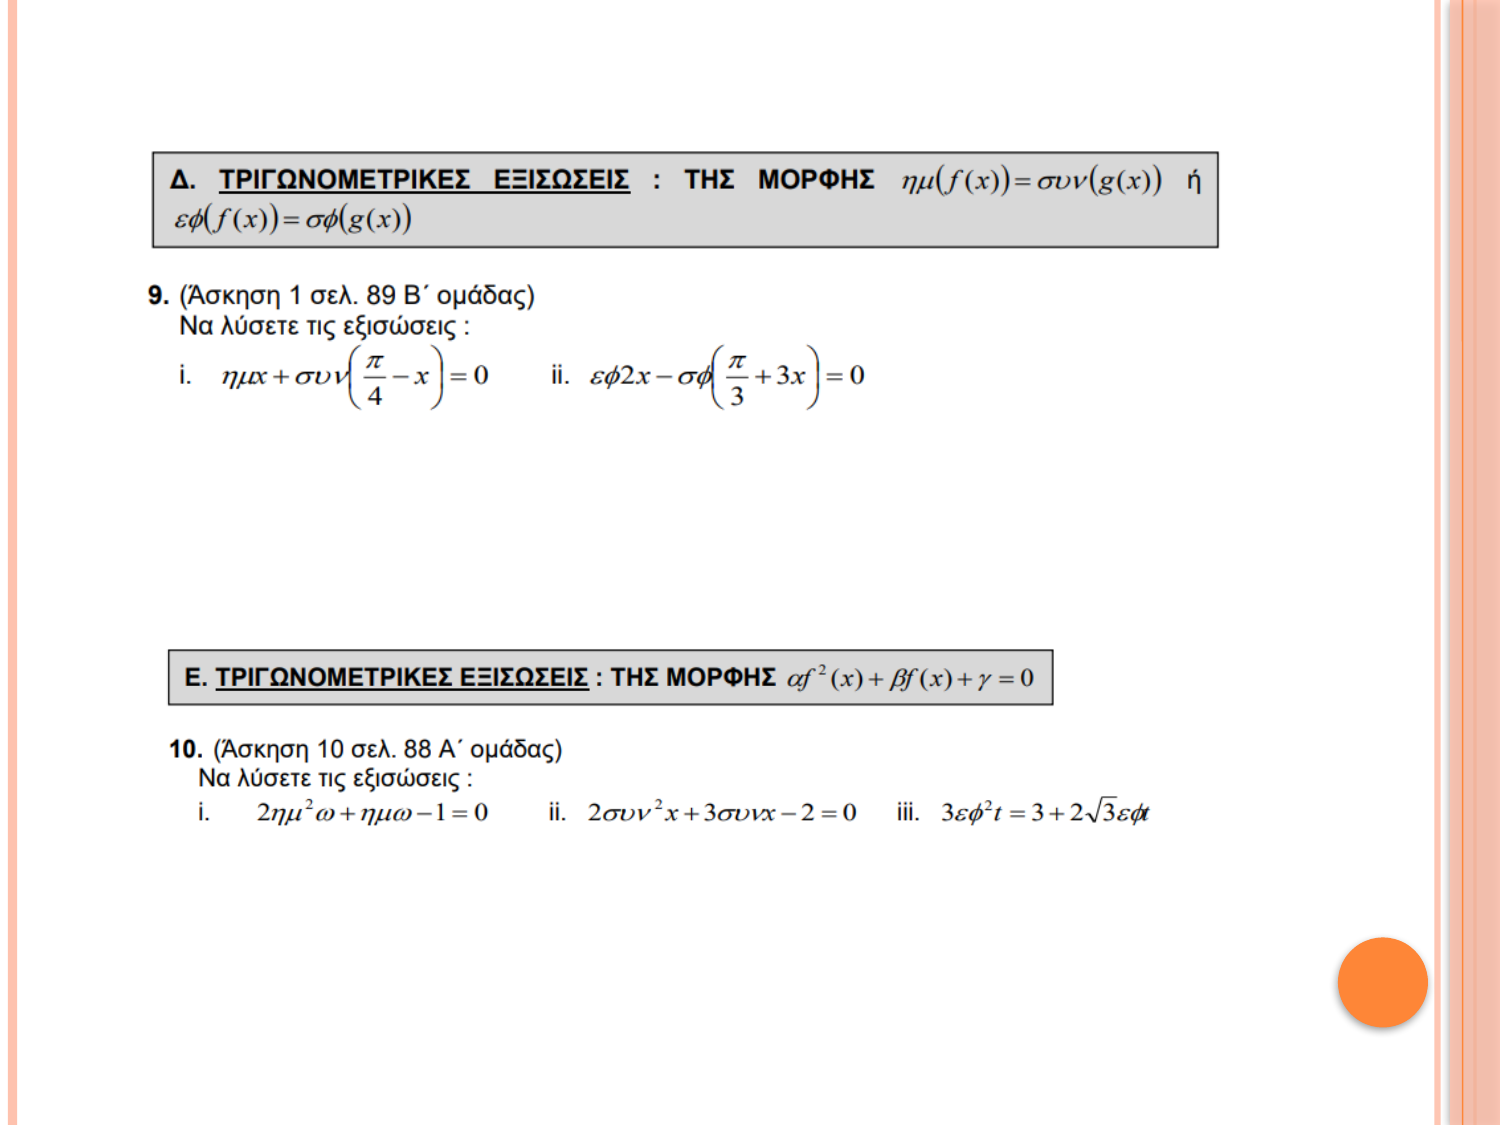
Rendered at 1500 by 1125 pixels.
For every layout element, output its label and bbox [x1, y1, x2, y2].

picture [161, 636, 1176, 834]
picture [136, 136, 1240, 413]
